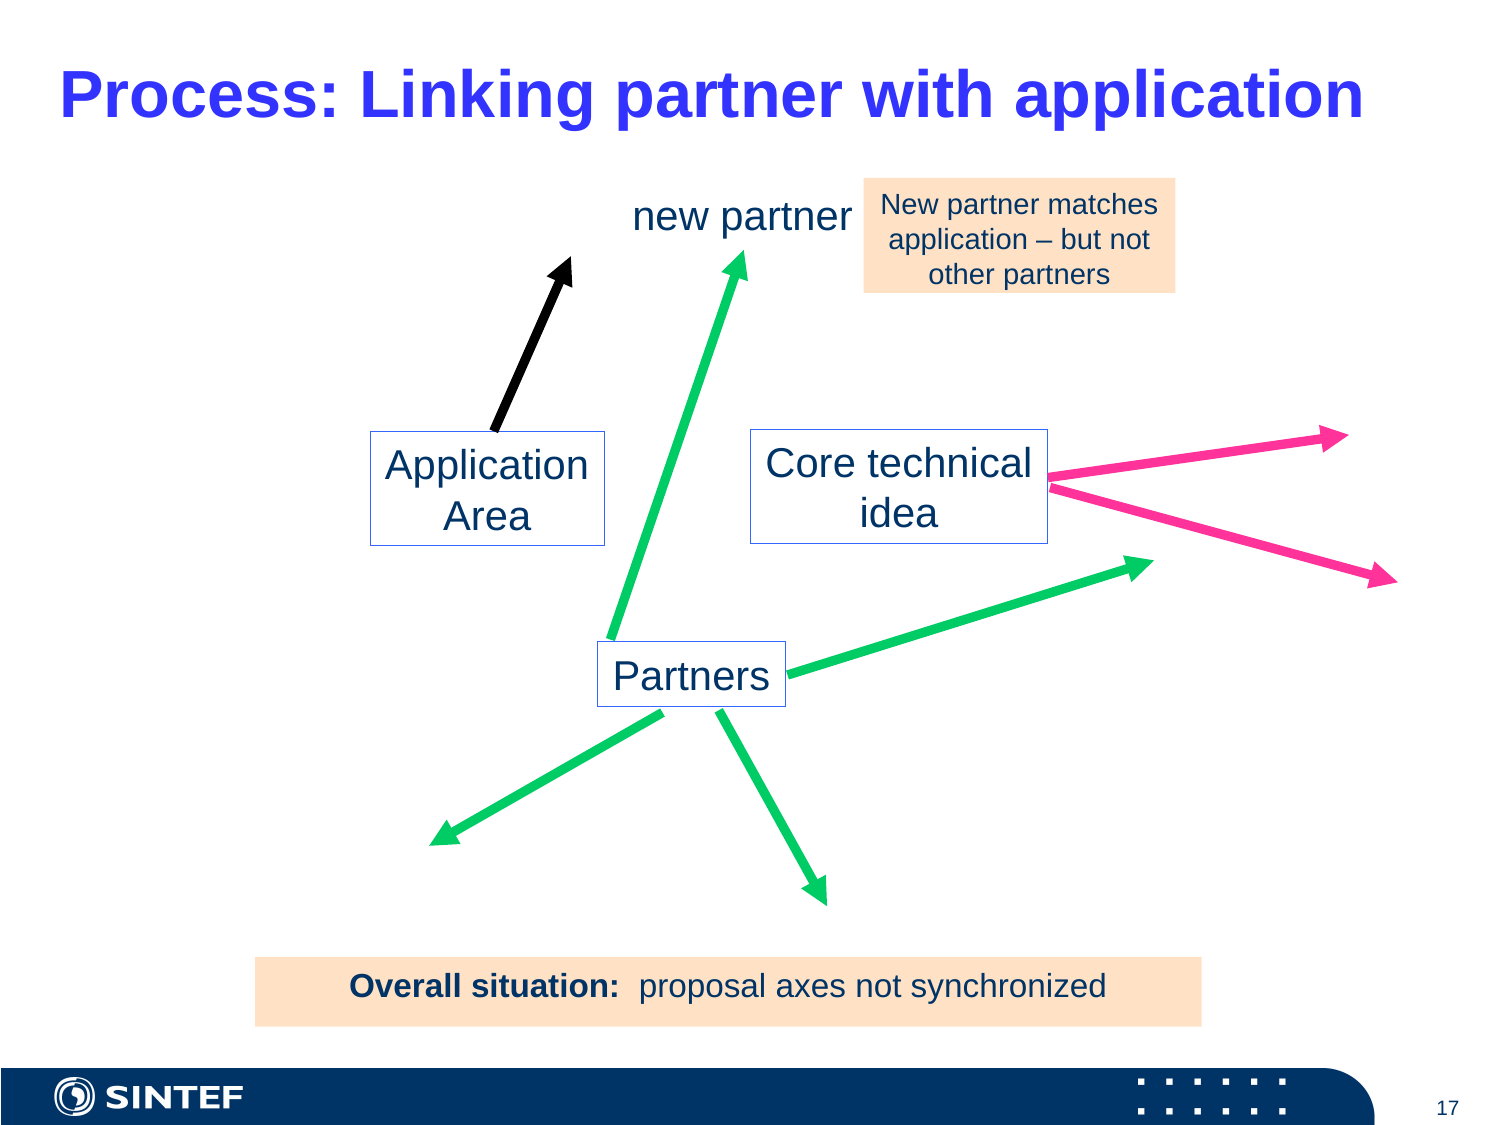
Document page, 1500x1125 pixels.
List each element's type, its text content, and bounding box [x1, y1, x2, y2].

text_box [610, 249, 746, 640]
text_box Overall situation: proposal axes not synchronized [255, 956, 1202, 1027]
text_box new partner [617, 181, 863, 246]
text_box Core technical idea [750, 428, 1048, 544]
text_box [787, 558, 1155, 676]
text_box New partner matches application – but not other partners [863, 177, 1176, 293]
text_box [429, 712, 663, 846]
slide_number 17 [1311, 1087, 1475, 1125]
picture [0, 1068, 1375, 1125]
text_box Partners [597, 641, 786, 707]
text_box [369, 255, 605, 547]
text_box [1047, 430, 1349, 478]
text_box [718, 710, 828, 907]
title Process: Linking partner with application [20, 37, 1406, 144]
text_box [1049, 487, 1398, 586]
